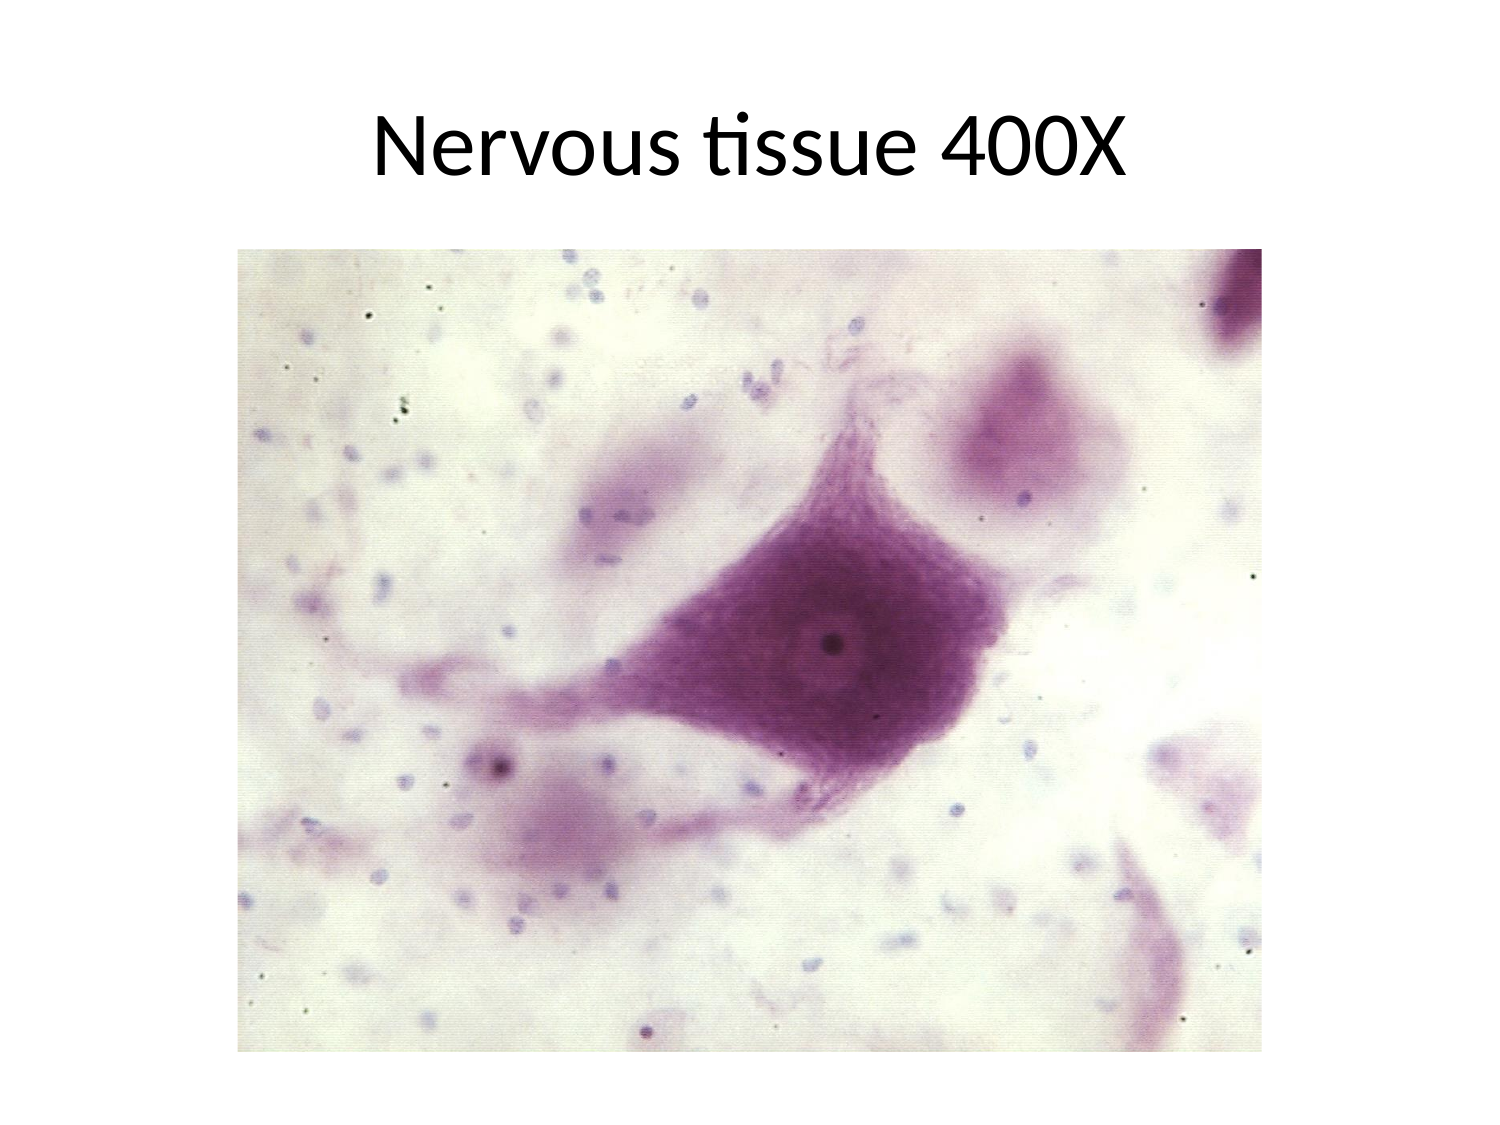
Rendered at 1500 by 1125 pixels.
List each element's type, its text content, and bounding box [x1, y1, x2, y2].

title Nervous tissue 400X [75, 45, 1425, 233]
picture [237, 249, 1262, 1052]
